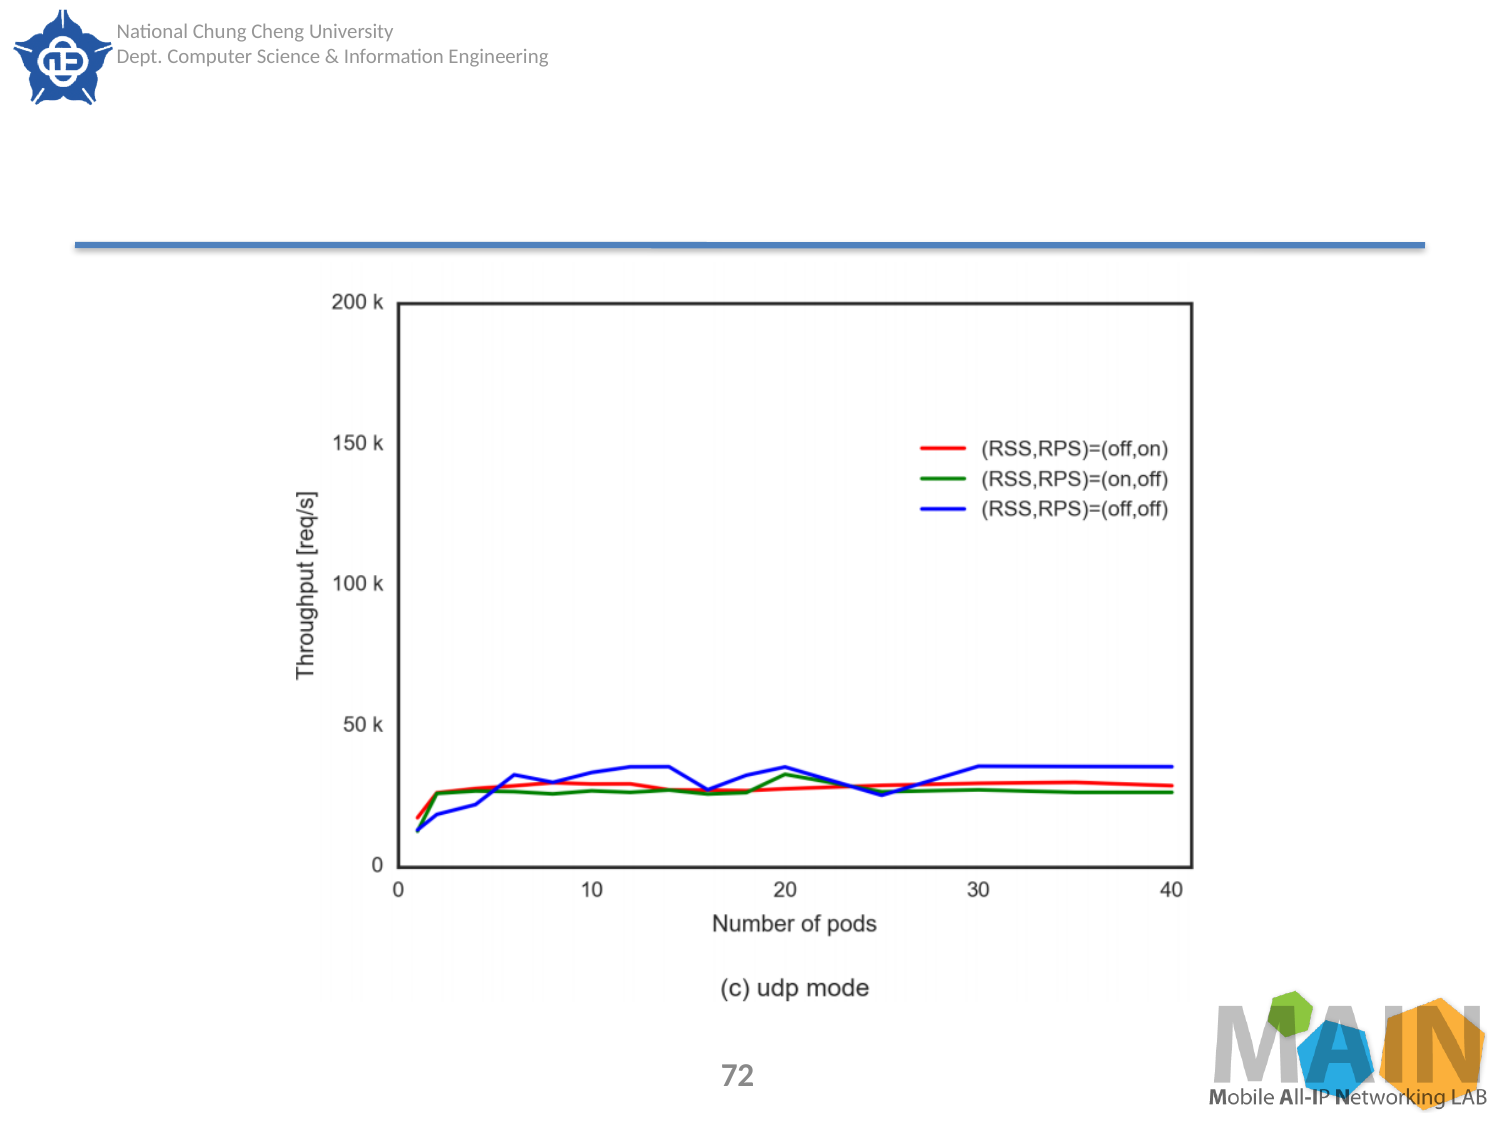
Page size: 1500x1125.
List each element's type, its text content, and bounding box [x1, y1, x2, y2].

picture [0, 0, 126, 113]
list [284, 262, 1216, 1006]
slide_number 72 [562, 1042, 913, 1103]
picture [119, 51, 126, 62]
picture [1050, 987, 1488, 1113]
